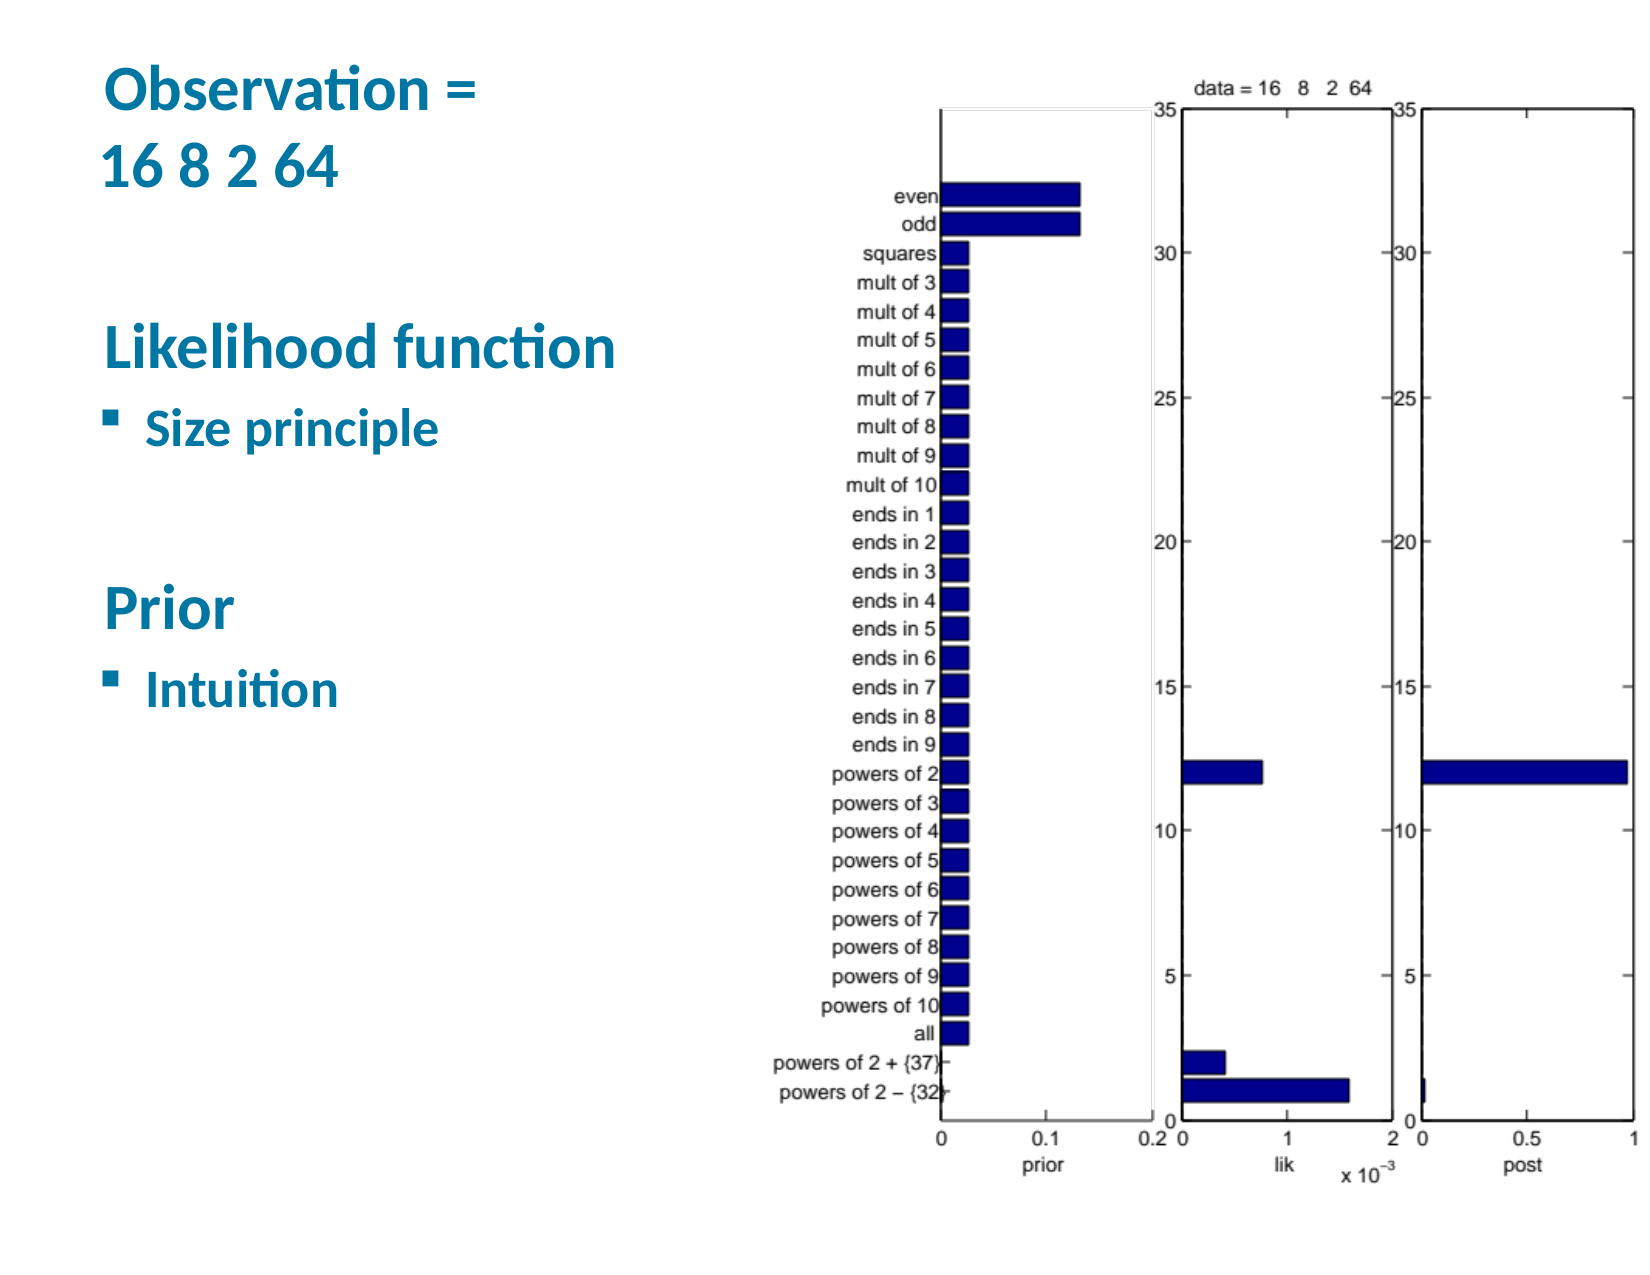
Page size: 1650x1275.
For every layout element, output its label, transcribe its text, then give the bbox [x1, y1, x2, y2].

picture [737, 1, 1650, 1275]
list Observation = 16 8 2 64 Likelihood function Size principle Prior Intuition [82, 37, 732, 1139]
